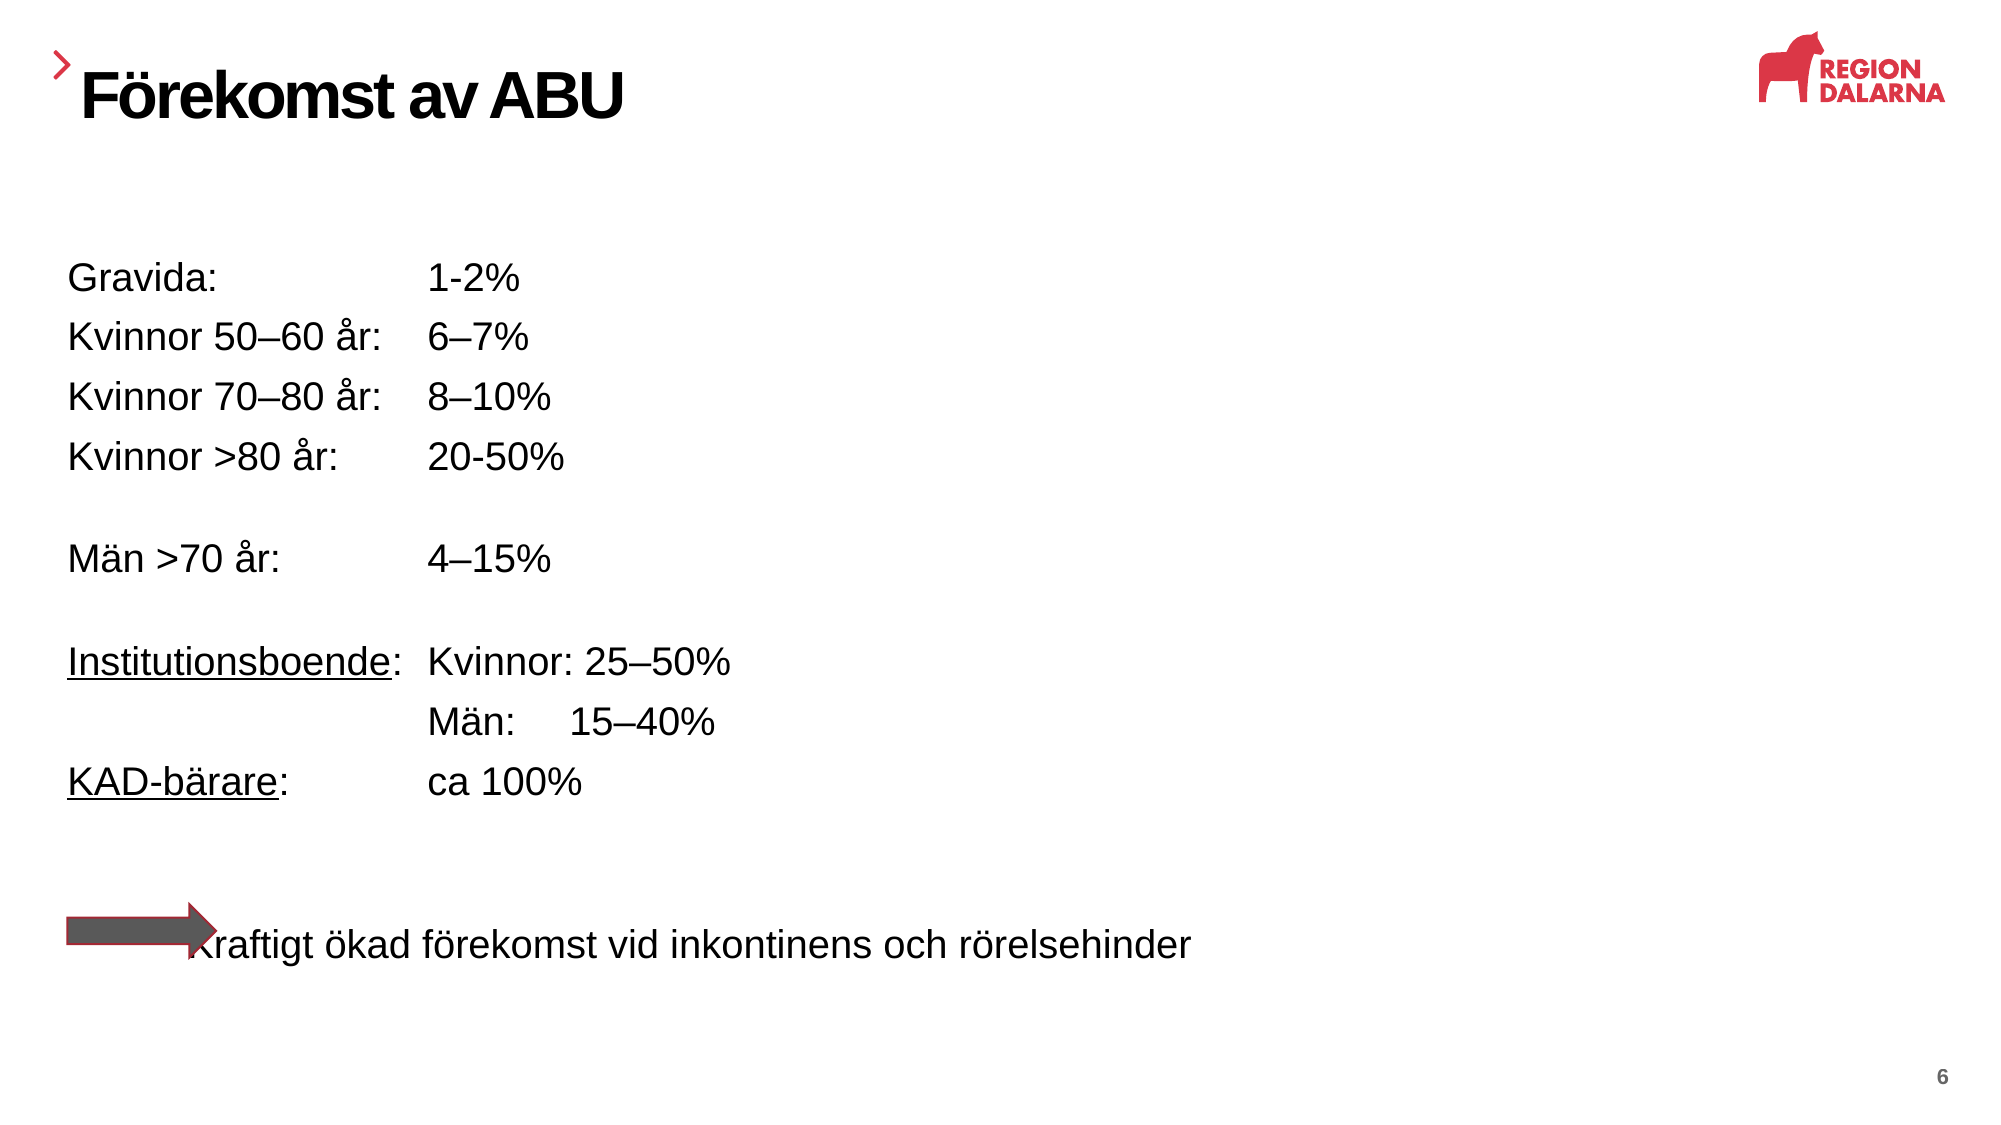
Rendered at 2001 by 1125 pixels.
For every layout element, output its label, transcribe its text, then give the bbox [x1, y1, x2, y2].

text_box [66, 901, 218, 960]
title Förekomst av ABU [80, 60, 1823, 241]
list Gravida: 1-2% Kvinnor 50–60 år: 6–7% Kvinnor 70–80 år: 8–10% Kvinnor >80 år: 20-50% Män >70 år: 4–15% Institutionsboende: Kvinnor: 25–50% Män: 15–40% KAD-bärare: ca 100% Kraftigt ökad förekomst vid inkontinens och rörelsehinder [67, 241, 1933, 1014]
